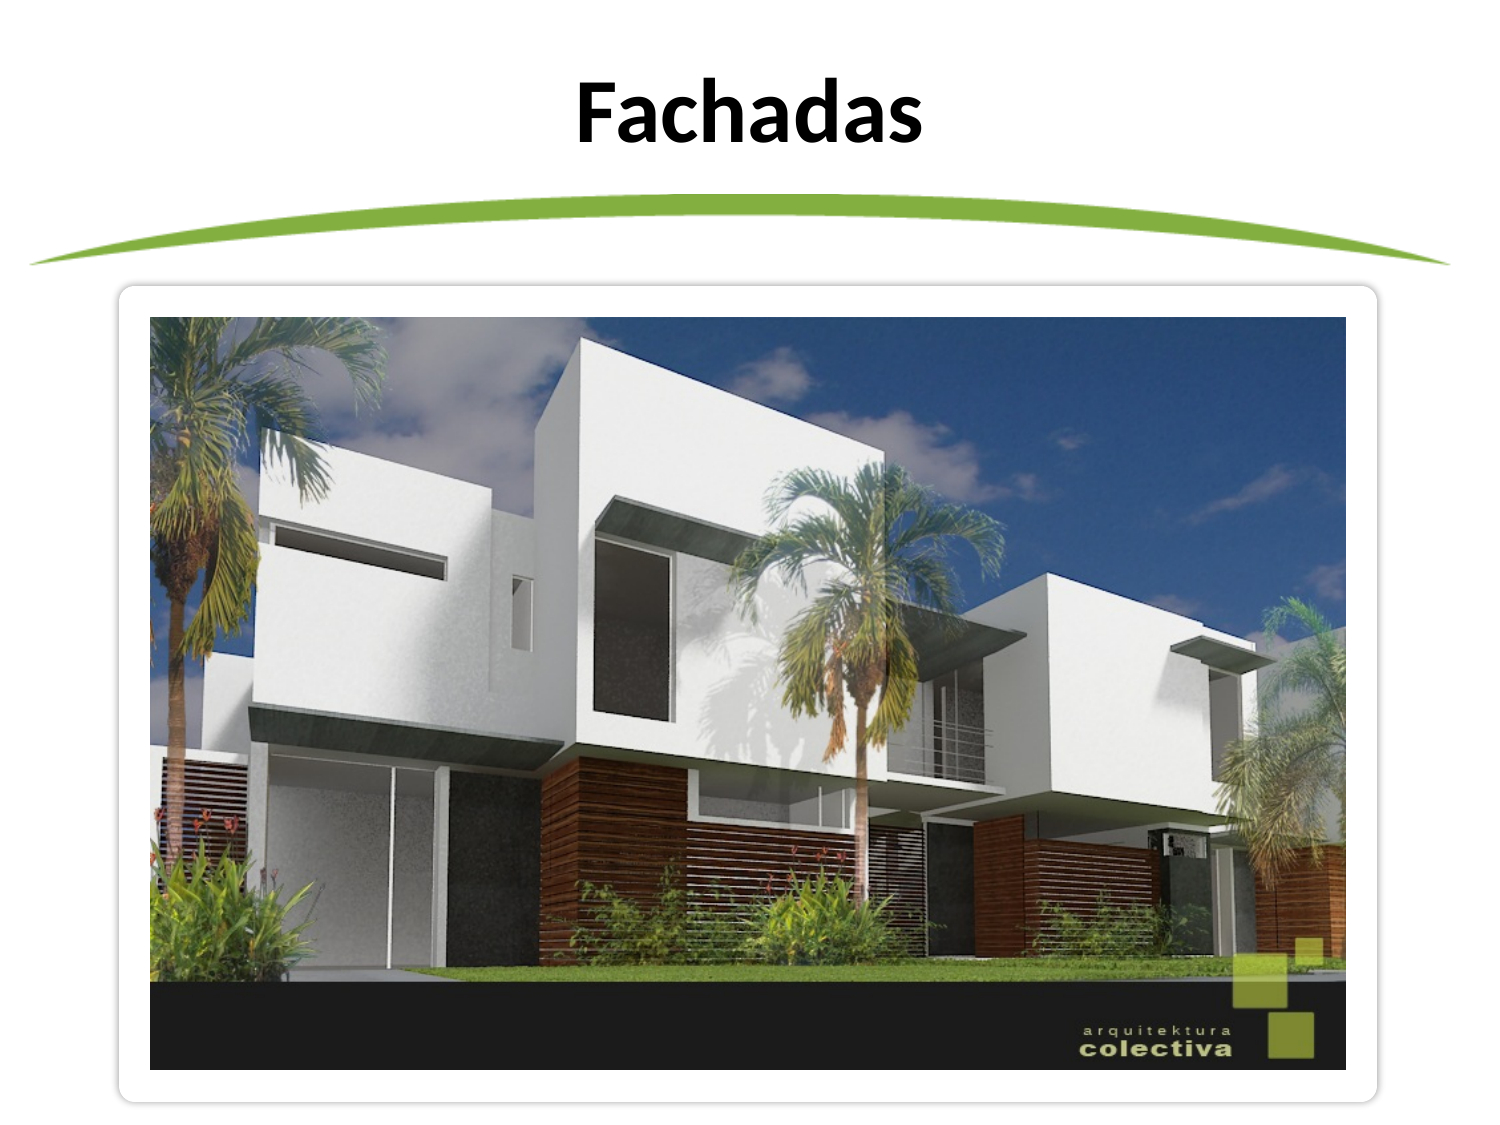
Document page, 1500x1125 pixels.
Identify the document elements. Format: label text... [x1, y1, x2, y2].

picture [149, 316, 1346, 1071]
picture [28, 194, 1459, 266]
title Fachadas [74, 11, 1426, 193]
